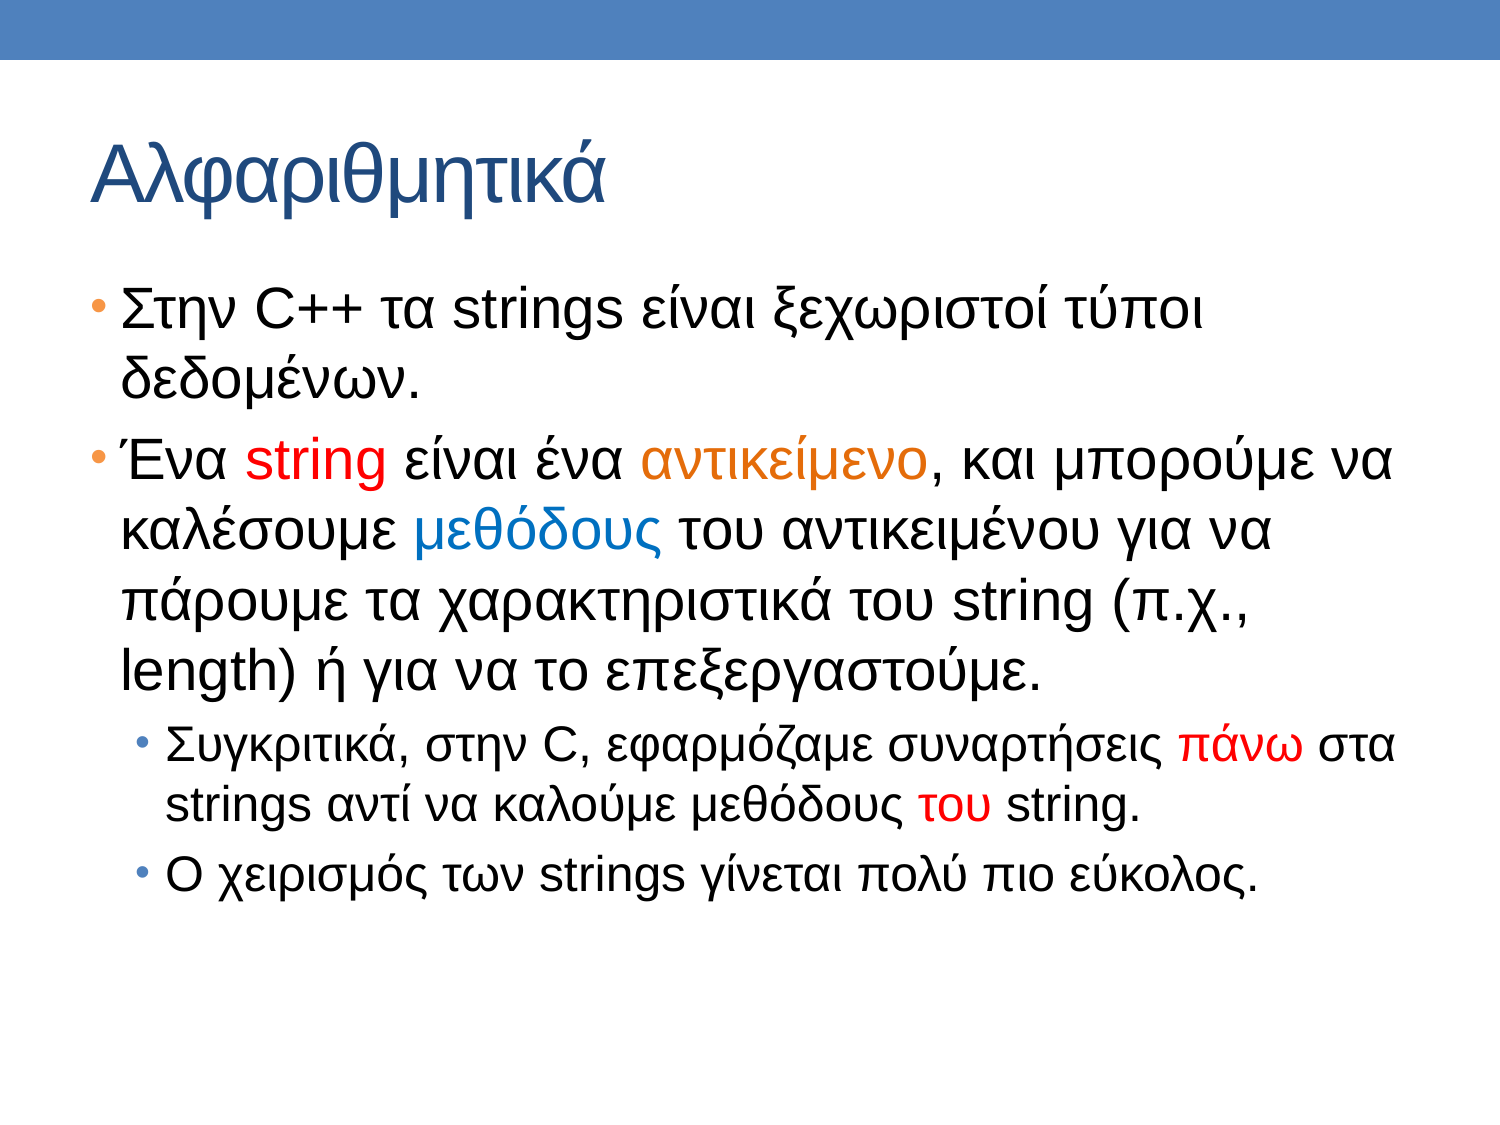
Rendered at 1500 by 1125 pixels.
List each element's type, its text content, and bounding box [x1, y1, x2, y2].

list Στην C++ τα strings είναι ξεχωριστοί τύποι δεδομένων. Ένα string είναι ένα αντικείμενο, και μπορούμε να καλέσουμε μεθόδους του αντικειμένου για να πάρουμε τα χαρακτηριστικά του string (π.χ., length) ή για να το επεξεργαστούμε. Συγκριτικά, στην C, εφαρμόζαμε συναρτήσεις πάνω στα strings αντί να καλούμε μεθόδους του string. Ο χειρισμός των strings γίνεται πολύ πιο εύκολος. [75, 262, 1425, 1063]
title Αλφαριθμητικά [75, 87, 1425, 250]
